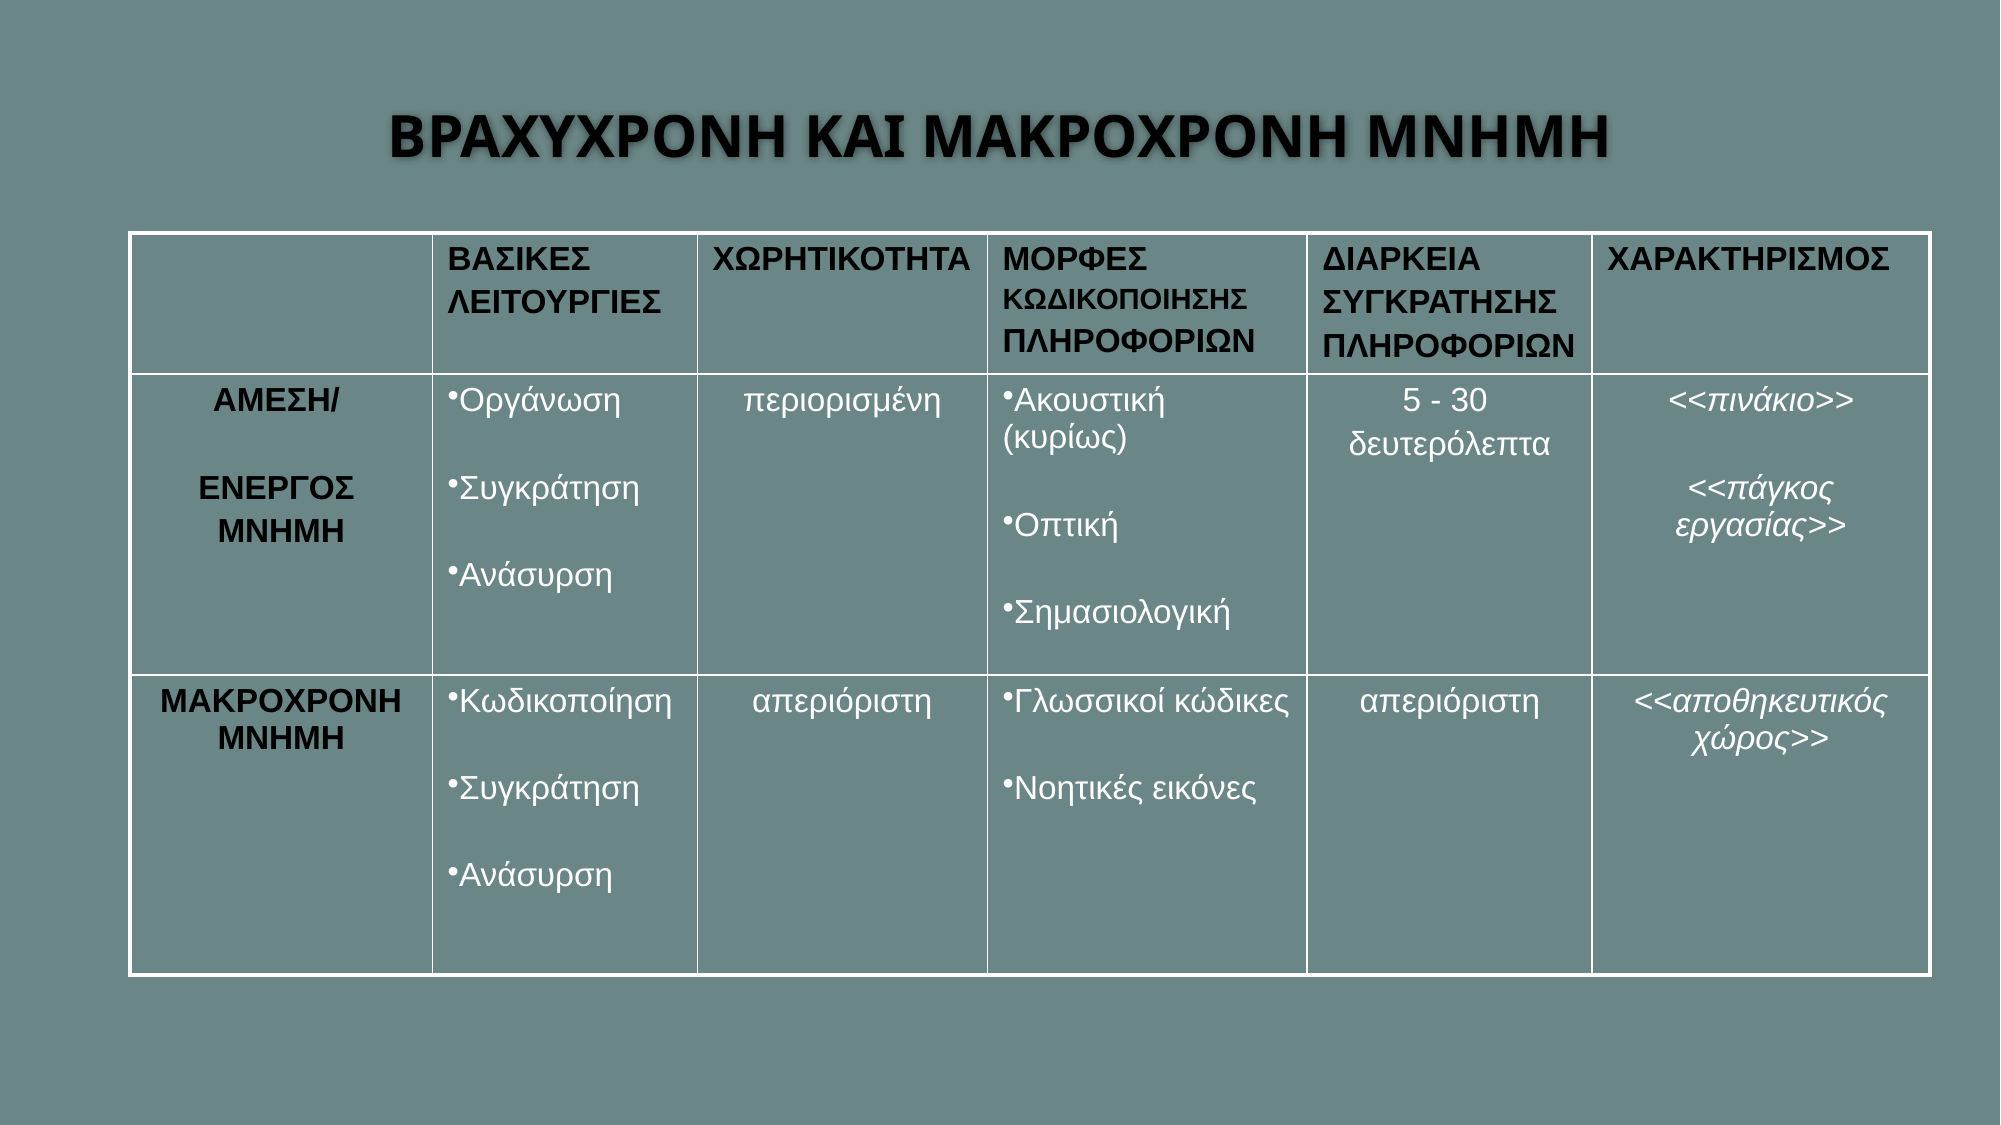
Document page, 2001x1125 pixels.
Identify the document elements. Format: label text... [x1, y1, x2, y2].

table_header ΒΑΣΙΚΕΣ ΛΕΙΤΟΥΡΓΙΕΣ [433, 235, 697, 373]
table_header [132, 235, 432, 373]
table_cell απεριόριστη [1308, 676, 1591, 973]
table_cell περιορισμένη [698, 375, 987, 674]
table_cell <<αποθηκευτικός χώρος>> [1593, 676, 1928, 973]
table_cell Ακουστική (κυρίως) Οπτική Σημασιολογική [988, 375, 1306, 674]
table_header ΧΩΡΗΤΙΚΟΤΗΤΑ [698, 235, 987, 373]
table_cell ΜΑΚΡΟΧΡΟΝΗ ΜΝΗΜΗ [132, 676, 432, 973]
table_cell Κωδικοποίηση Συγκράτηση Ανάσυρση [433, 676, 697, 973]
table_header ΔΙΑΡΚΕΙΑ ΣΥΓΚΡΑΤΗΣΗΣ ΠΛΗΡΟΦΟΡΙΩΝ [1308, 235, 1591, 373]
table_cell ΑΜΕΣΗ/ ENEΡΓΟΣ ΜΝΗΜΗ [132, 375, 432, 674]
table_cell <<πινάκιο>> <<πάγκος εργασίας>> [1593, 375, 1928, 674]
table_cell Οργάνωση Συγκράτηση Ανάσυρση [433, 375, 697, 674]
table_cell απεριόριστη [698, 676, 987, 973]
title ΒΡΑΧΥΧΡΟΝΗ ΚΑΙ ΜΑΚΡΟΧΡΟΝΗ ΜΝΗΜΗ [99, 45, 1900, 233]
table_header ΧΑΡΑΚΤΗΡΙΣΜΟΣ [1593, 235, 1928, 373]
table_header ΜΟΡΦΕΣ ΚΩΔΙΚΟΠΟΙΗΣΗΣ ΠΛΗΡΟΦΟΡΙΩΝ [988, 235, 1306, 373]
table_cell 5 - 30 δευτερόλεπτα [1308, 375, 1591, 674]
table_cell Γλωσσικοί κώδικες Νοητικές εικόνες [988, 676, 1306, 973]
